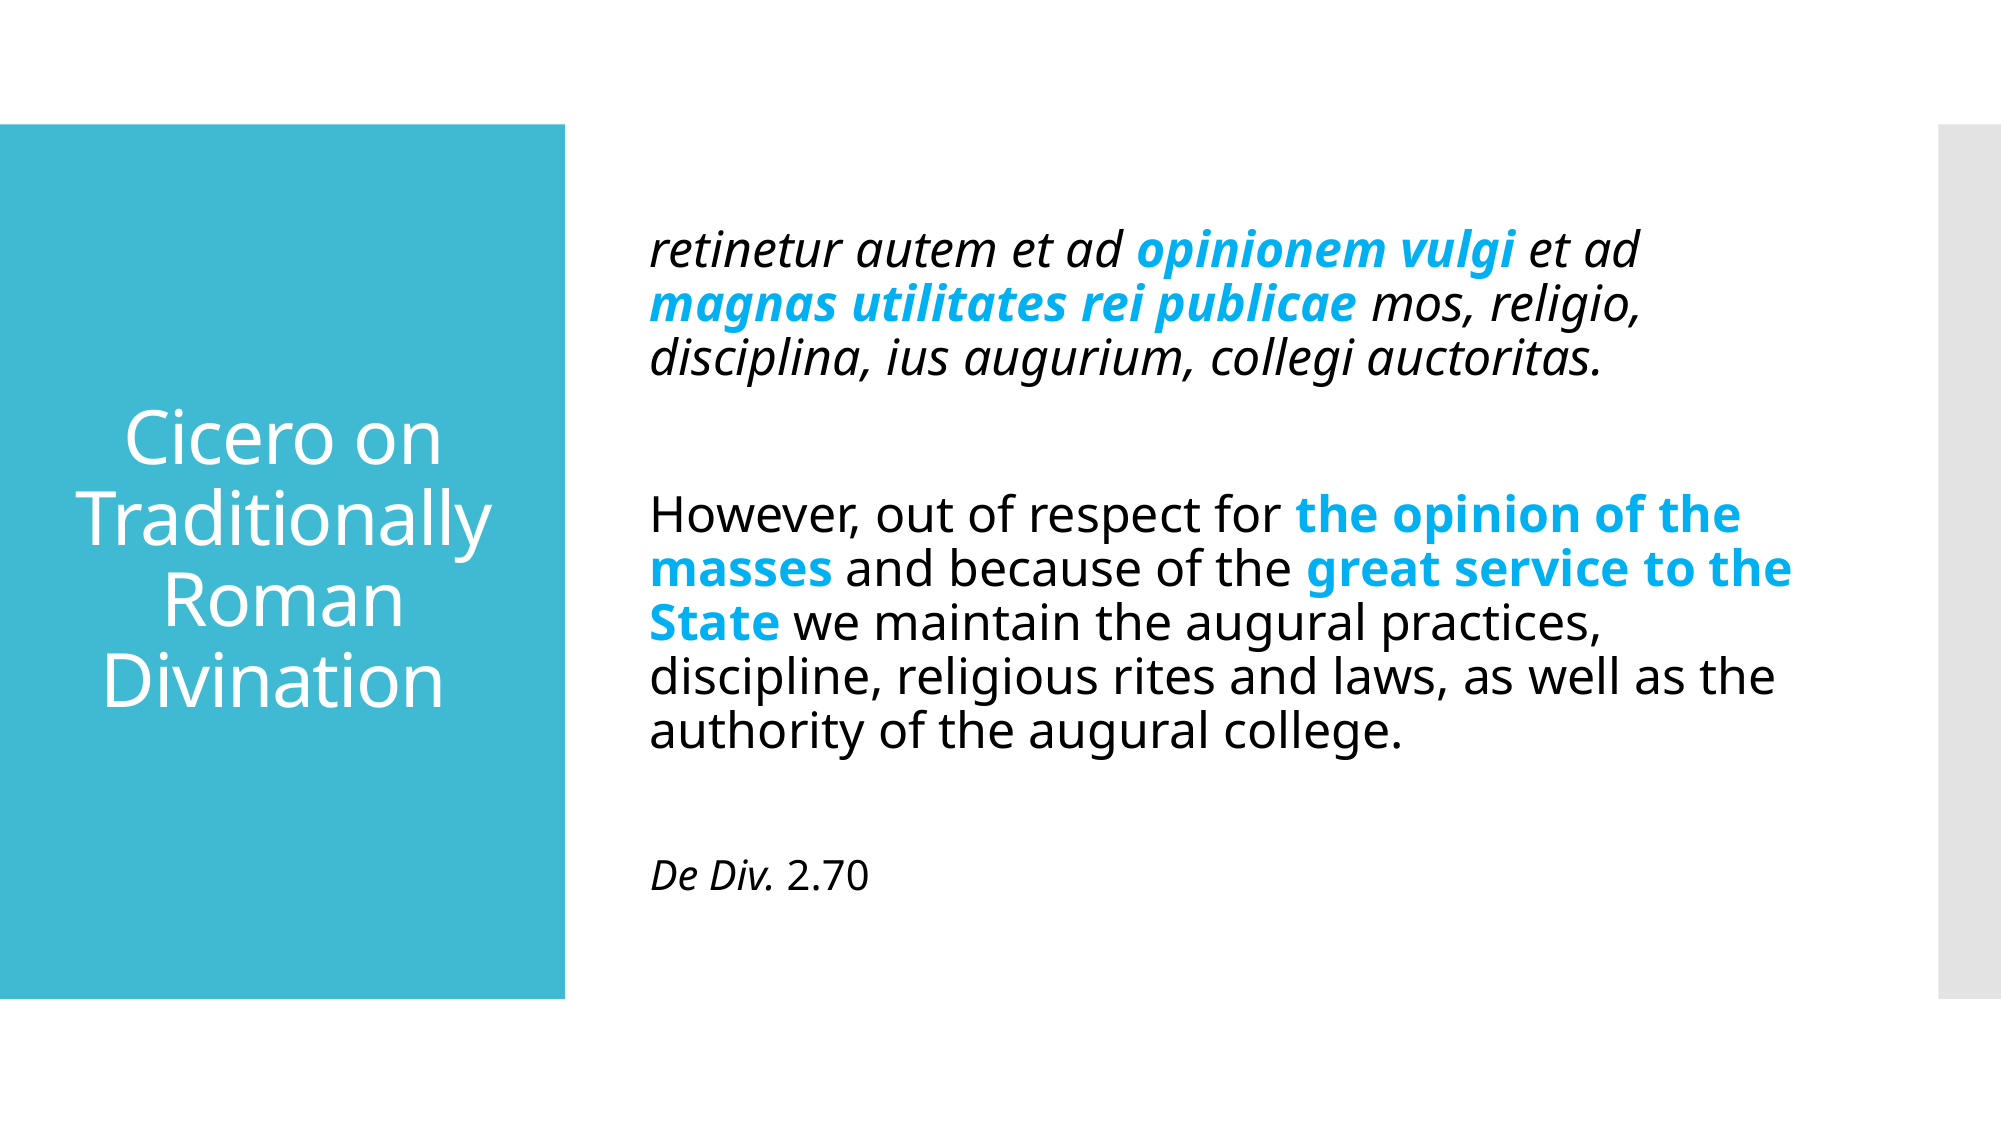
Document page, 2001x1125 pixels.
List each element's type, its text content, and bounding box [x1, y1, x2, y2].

list retinetur autem et ad opinionem vulgi et ad magnas utilitates rei publicae mos, religio, disciplina, ius augurium, collegi auctoritas. However, out of respect for the opinion of the masses and because of the great service to the State we maintain the augural practices, discipline, religious rites and laws, as well as the authority of the augural college. De Div. 2.70 [634, 141, 1835, 982]
title Cicero on Traditionally Roman Divination [41, 184, 525, 940]
